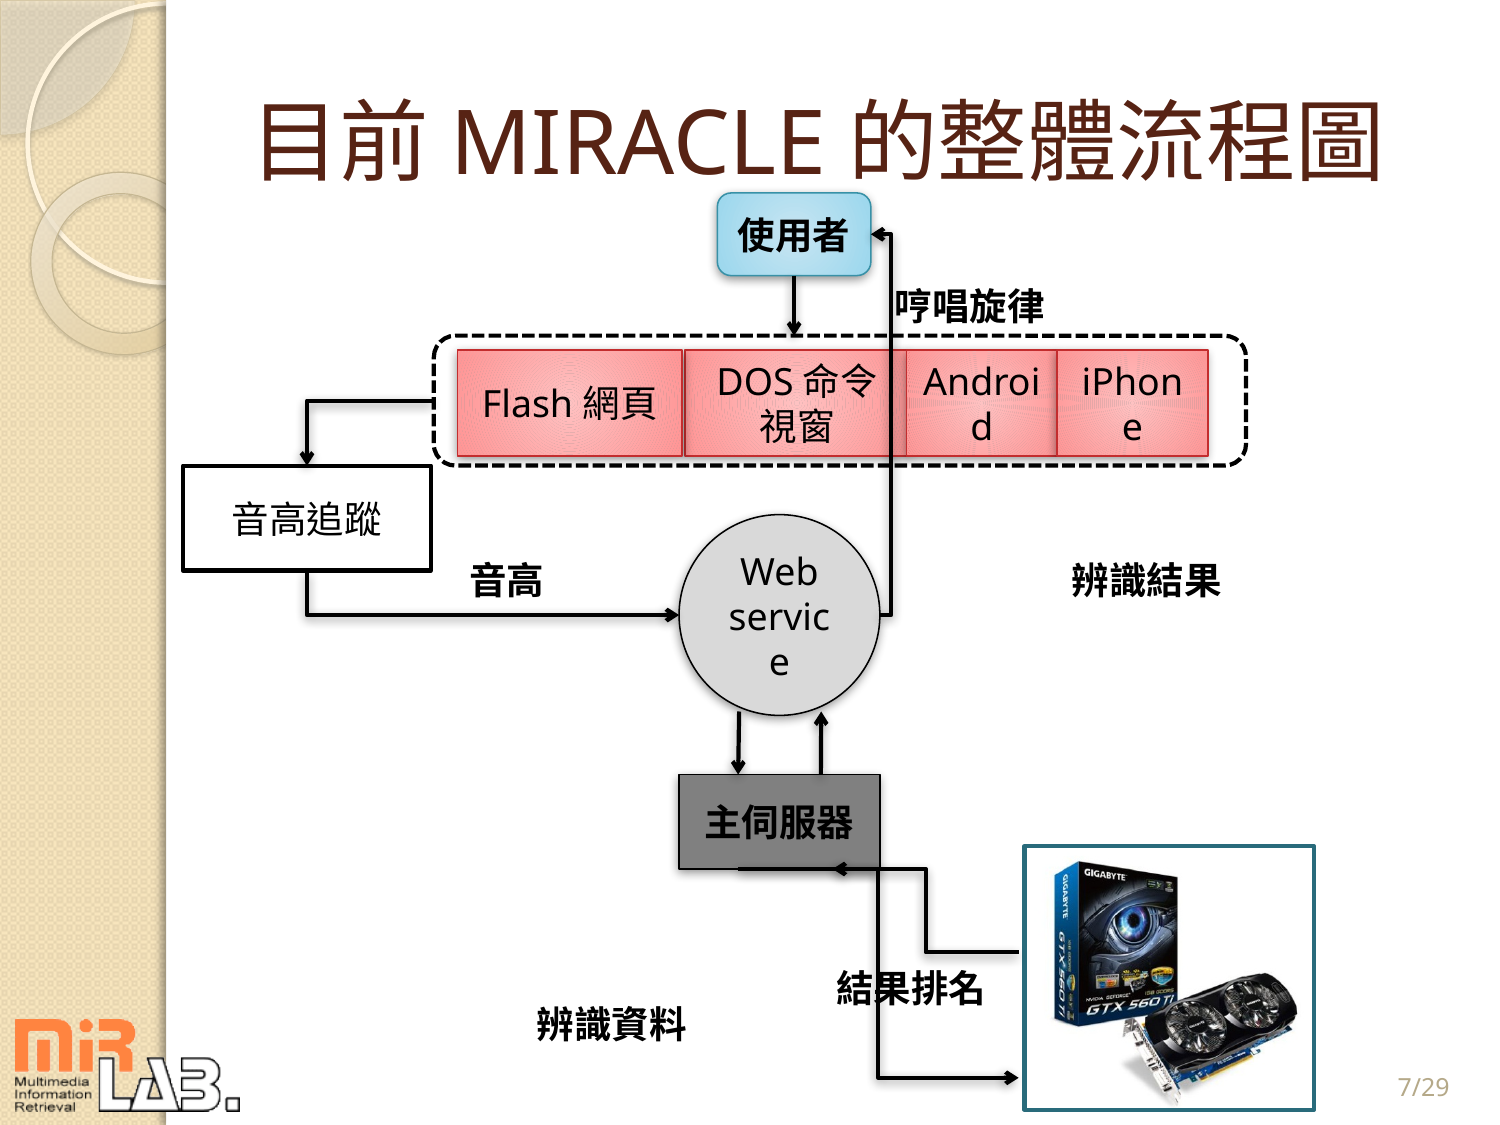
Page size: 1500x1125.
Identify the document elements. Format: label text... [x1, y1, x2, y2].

text_box 音高 [522, 550, 644, 610]
text_box [431, 333, 791, 468]
text_box [1022, 844, 1032, 869]
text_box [832, 868, 1019, 953]
picture [15, 1019, 240, 1112]
text_box 辨識結果 [1057, 550, 1247, 610]
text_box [306, 400, 435, 466]
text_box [870, 234, 881, 616]
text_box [470, 406, 516, 780]
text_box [737, 868, 1019, 1079]
title 目前MIRACLE的整體流程圖 [235, 45, 1466, 233]
text_box DOS命令 視窗 [687, 349, 863, 457]
text_box iPhone [1056, 349, 1209, 457]
text_box Web service [678, 513, 880, 717]
text_box 音高追蹤 [181, 464, 433, 573]
picture [1034, 845, 1325, 1111]
text_box [901, 333, 1249, 468]
text_box 主伺服器 [678, 774, 881, 870]
text_box 音高 [454, 550, 463, 610]
text_box Flash網頁 [457, 349, 683, 457]
text_box [1022, 1080, 1027, 1112]
text_box [796, 333, 863, 346]
text_box Android [906, 349, 1052, 457]
text_box 哼唱旋律 [901, 275, 1069, 336]
text_box 使用者 [716, 192, 872, 277]
text_box 辨識資料 [522, 993, 718, 1054]
